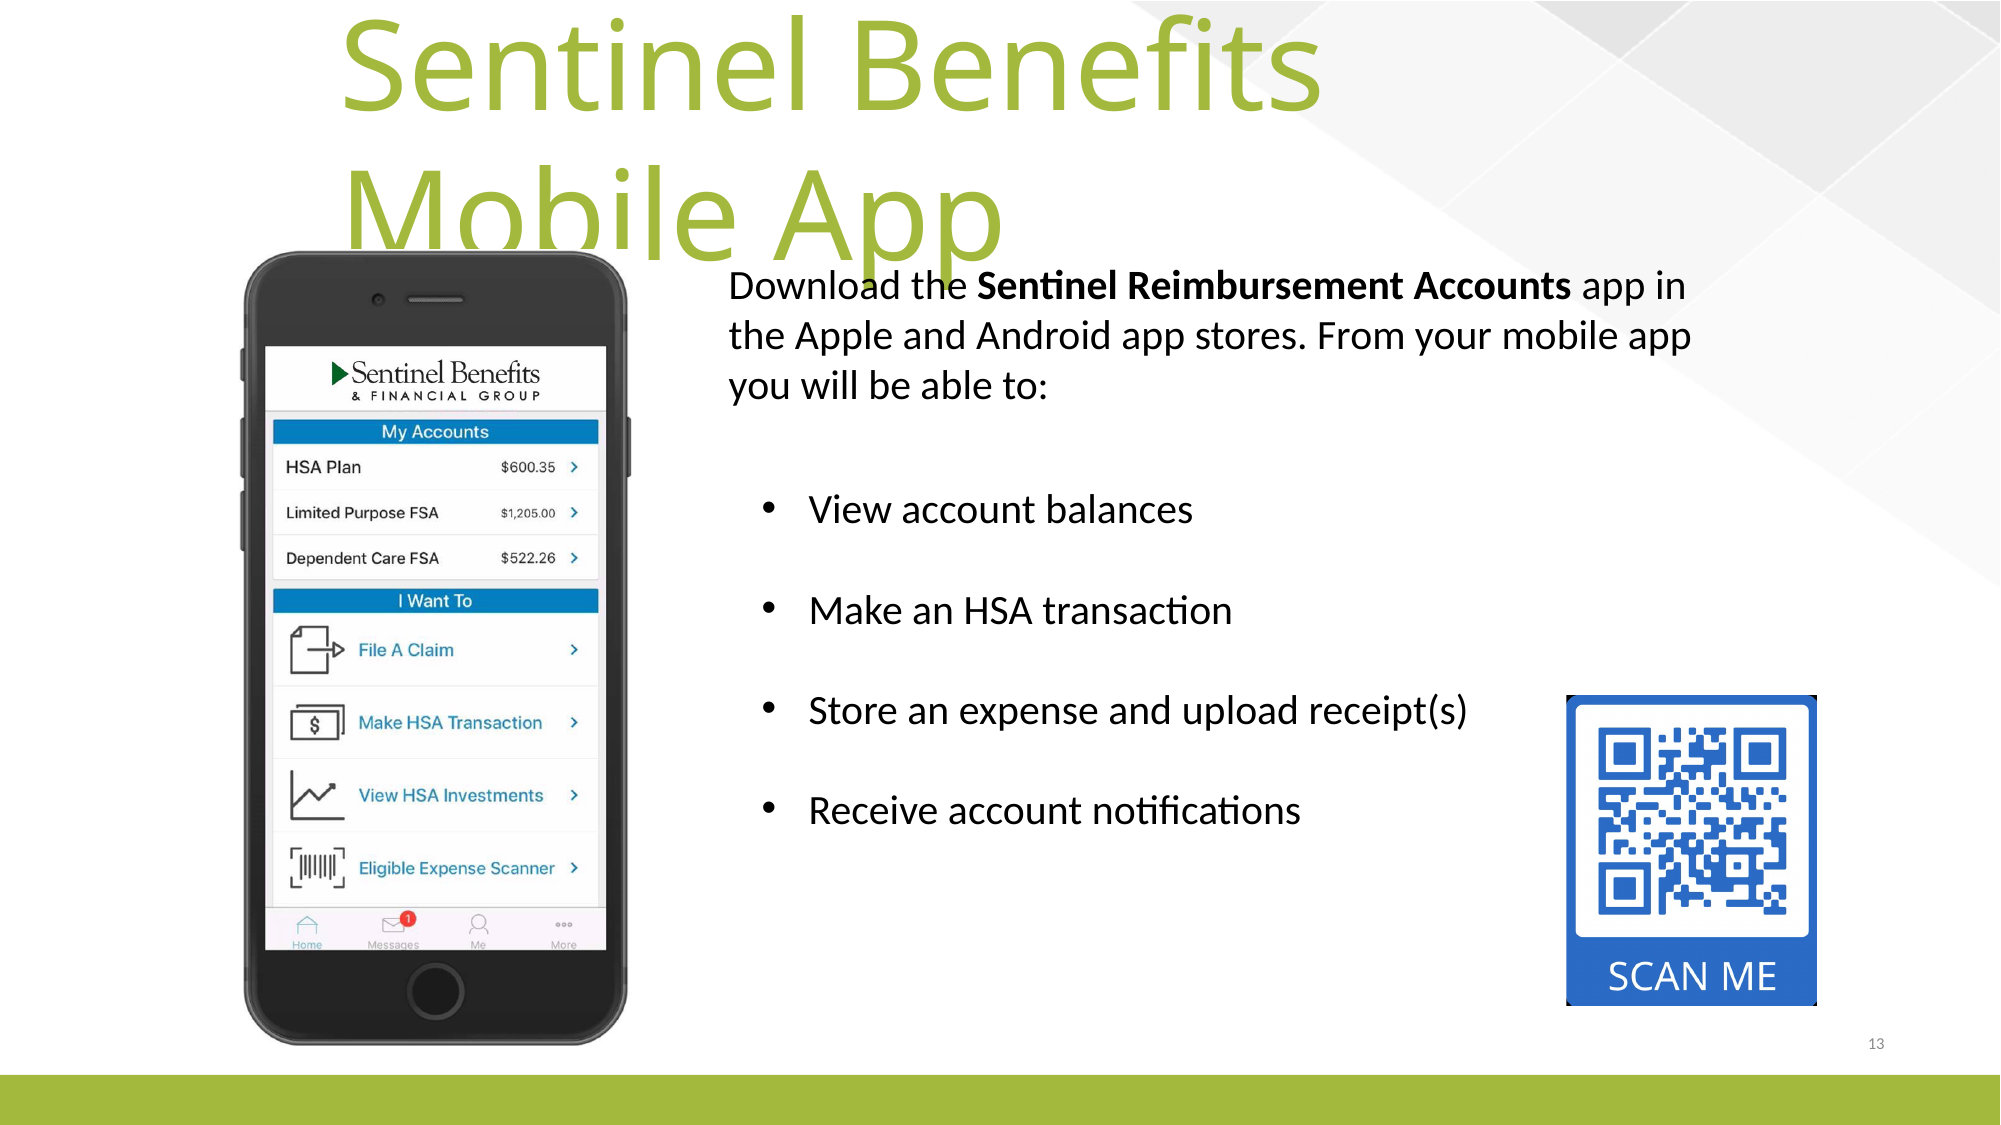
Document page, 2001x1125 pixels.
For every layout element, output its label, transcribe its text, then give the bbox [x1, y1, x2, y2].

picture [238, 1, 2000, 1046]
text_box View account balances Make an HSA transaction Store an expense and upload receipt(s) Receive account notifications [746, 442, 1675, 960]
list Download the Sentinel Reimbursement Accounts app in the Apple and Android app stores. From your mobile app you will be able to: [713, 249, 1709, 442]
slide_number 13 [1433, 1012, 1900, 1073]
title Sentinel Benefits Mobile App [324, 67, 1613, 205]
